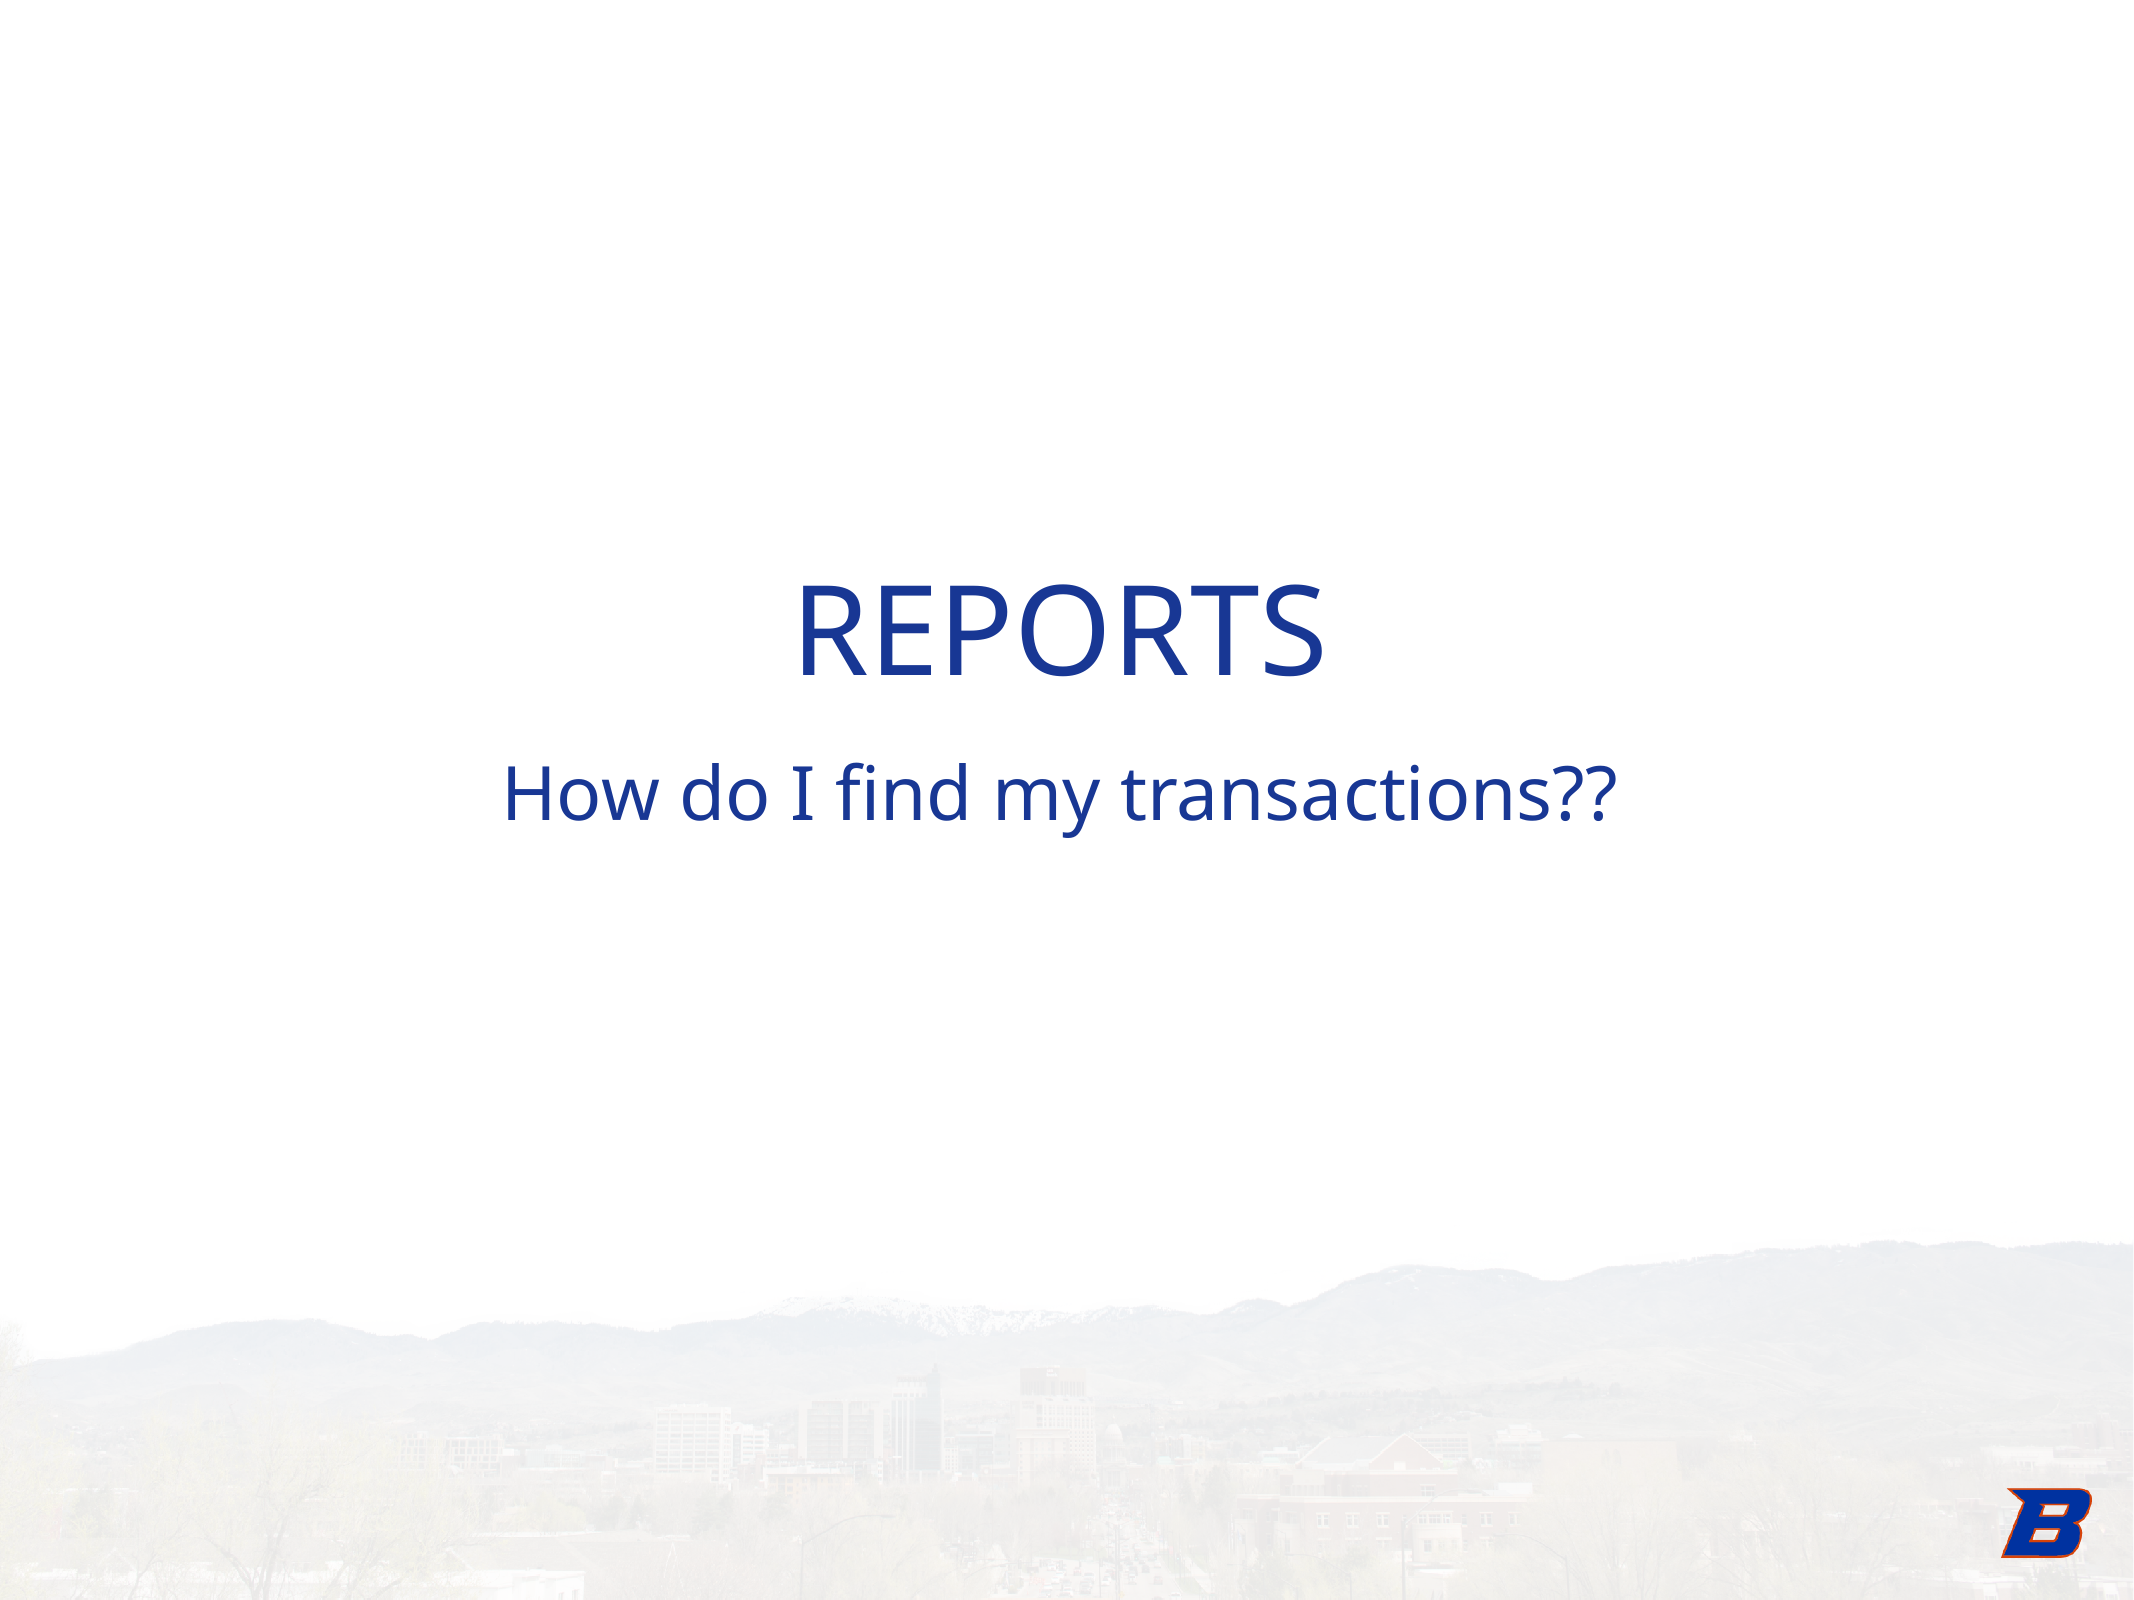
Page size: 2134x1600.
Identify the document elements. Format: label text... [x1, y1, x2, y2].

text_box REPORTS How do I find my transactions?? [80, 468, 2040, 843]
picture [0, 0, 2134, 1600]
